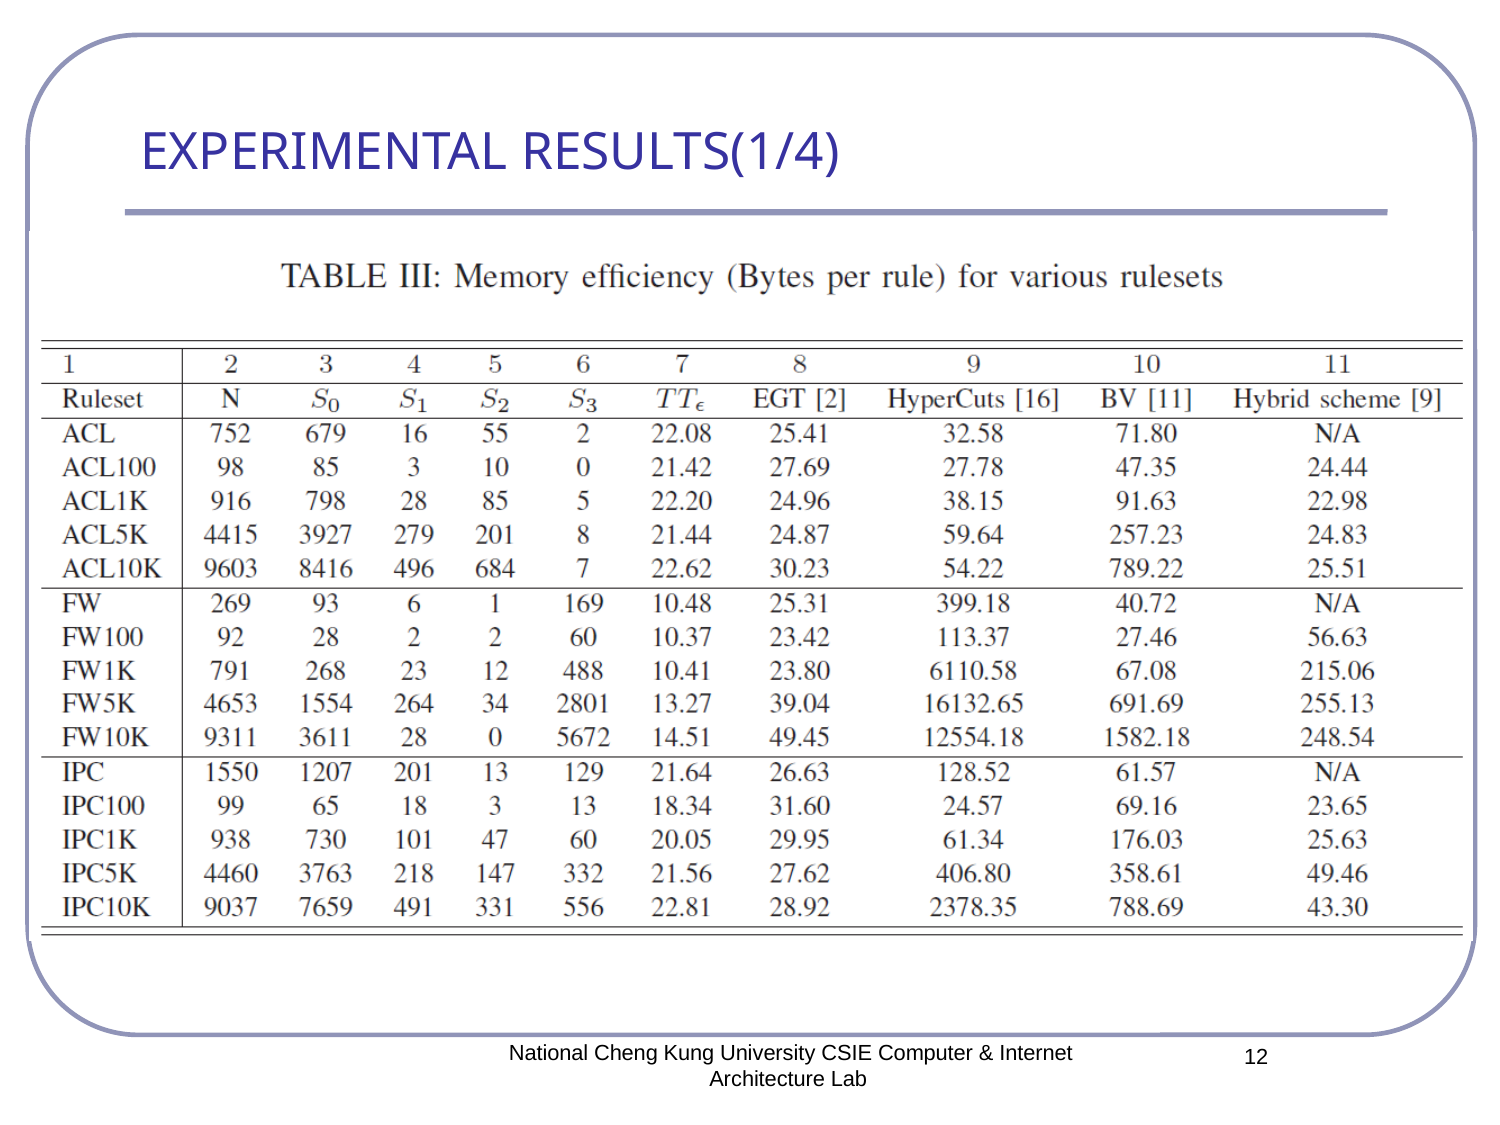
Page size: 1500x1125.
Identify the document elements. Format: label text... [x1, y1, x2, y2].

footer National Cheng Kung University CSIE Computer & Internet Architecture Lab [466, 1030, 1117, 1107]
slide_number 12 [1124, 1034, 1388, 1111]
picture [28, 231, 1473, 941]
title EXPERIMENTAL RESULTS(1/4) [125, 90, 1388, 188]
